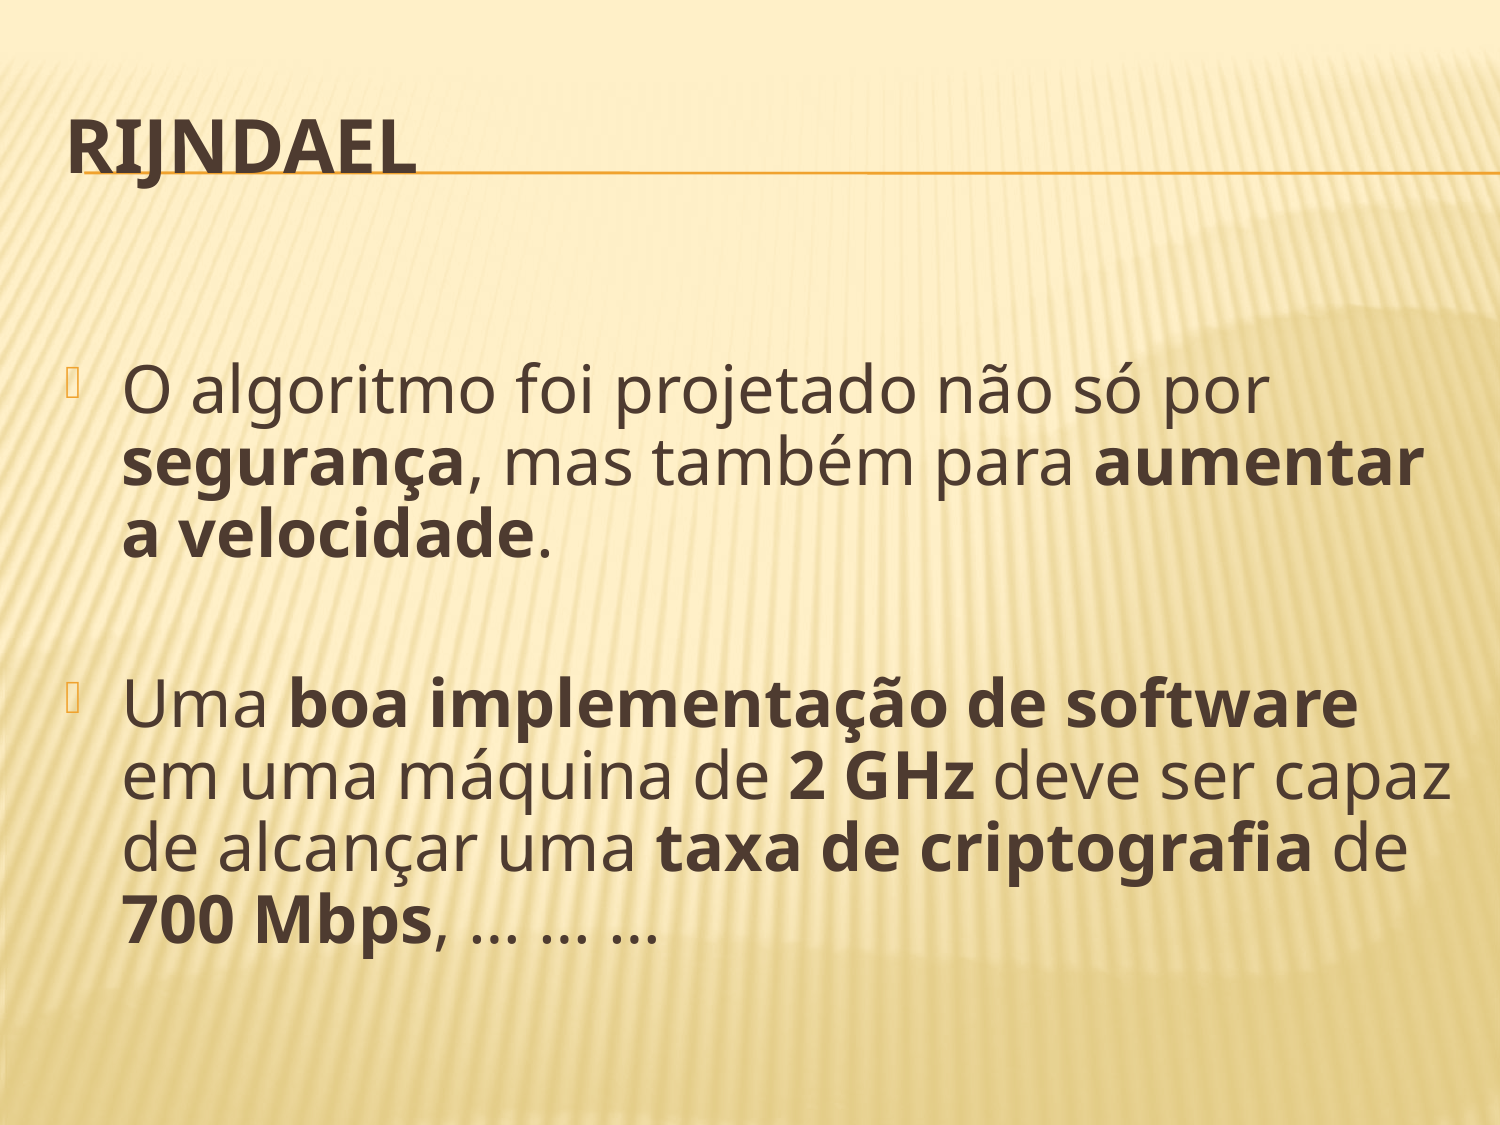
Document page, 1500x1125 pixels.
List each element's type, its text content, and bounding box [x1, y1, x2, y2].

title Rijndael [50, 75, 1475, 213]
list O algoritmo foi projetado não só por segurança, mas também para aumentar a velocidade. Uma boa implementação de software em uma máquina de 2 GHz deve ser capaz de alcançar uma taxa de criptografia de 700 Mbps, … … … [50, 254, 1475, 998]
